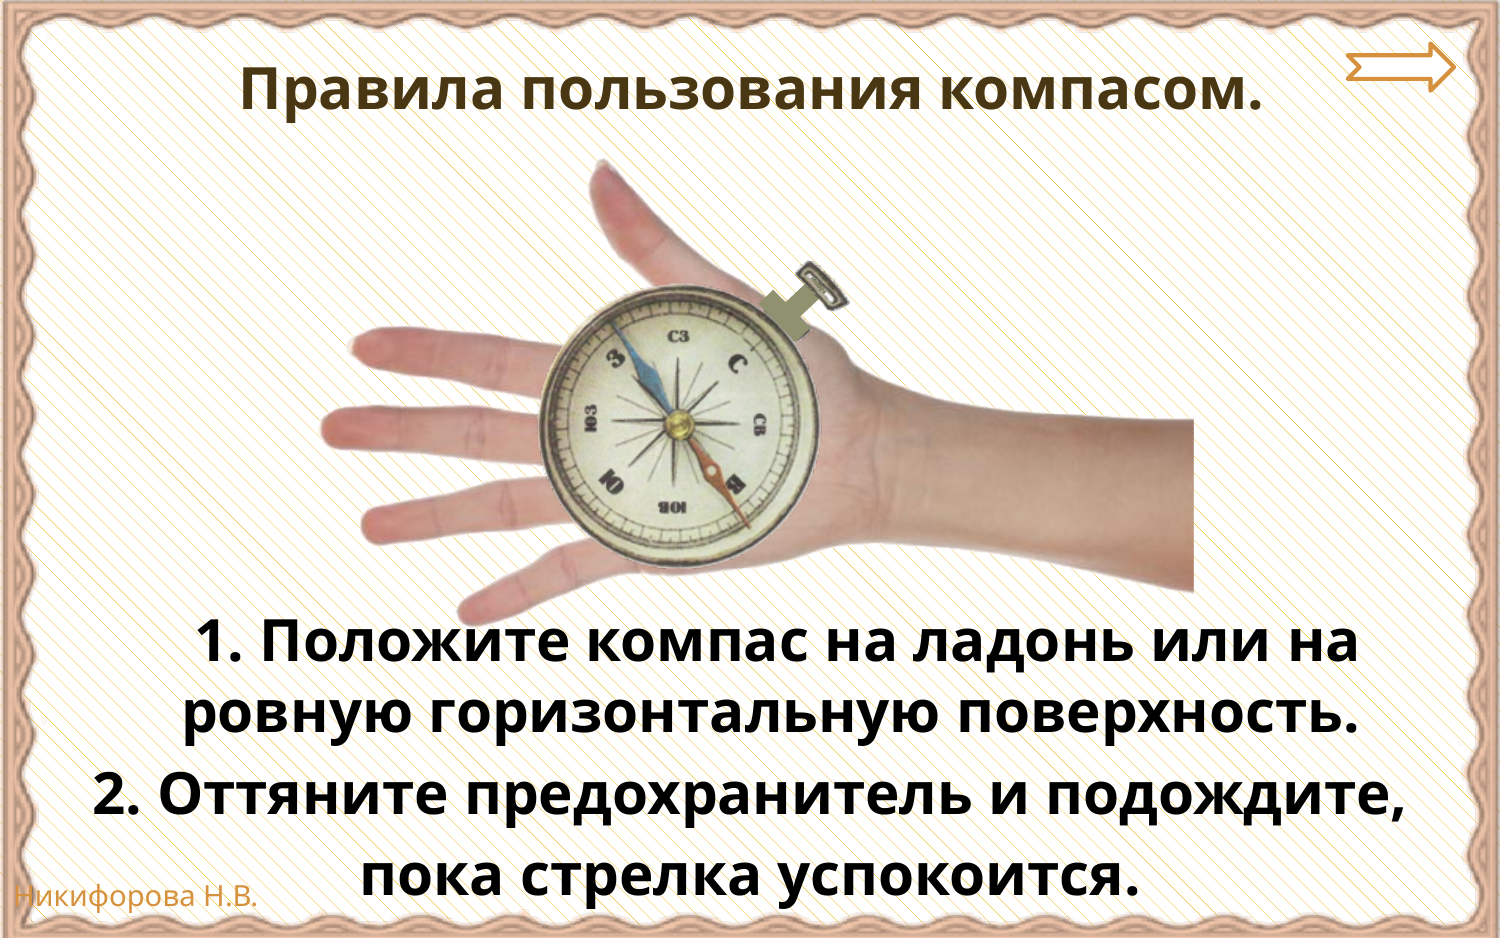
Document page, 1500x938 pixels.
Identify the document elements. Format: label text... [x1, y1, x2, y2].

list 1. Положите компас на ладонь или на ровную горизонтальную поверхность. 2. Оттяните предохранитель и подождите, пока стрелка успокоится. [17, 586, 1483, 938]
title Правила пользования компасом. [76, 8, 1427, 165]
text_box [1345, 41, 1457, 93]
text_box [308, 149, 1194, 635]
